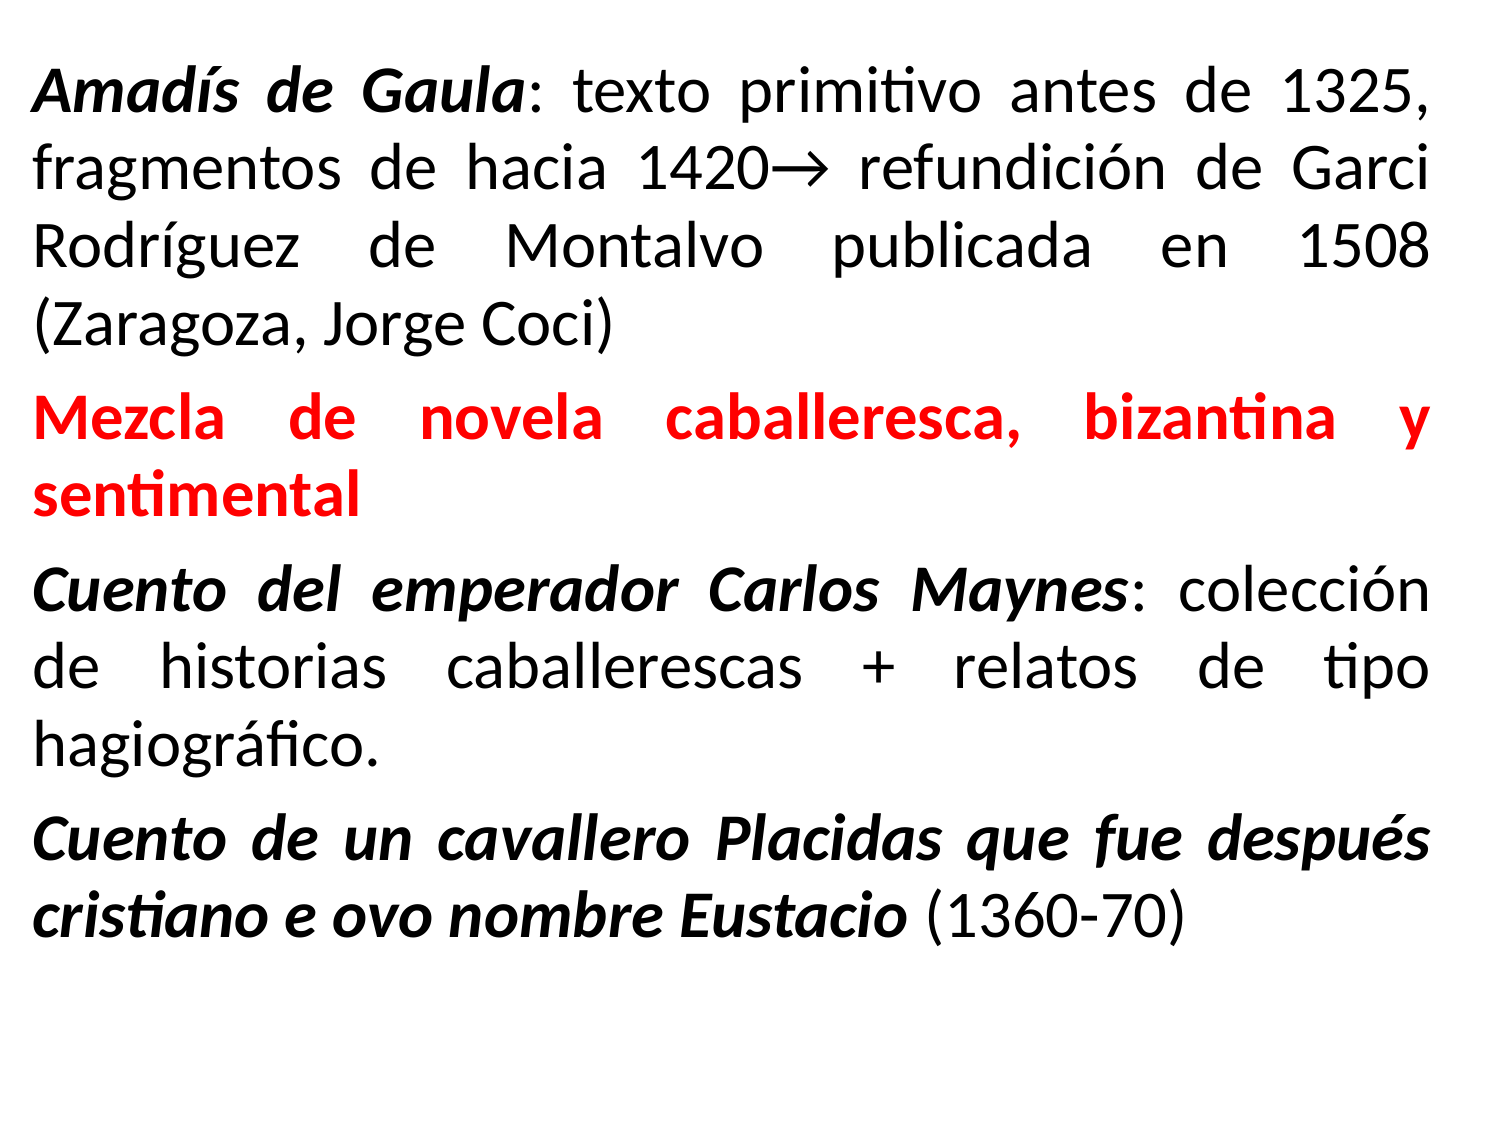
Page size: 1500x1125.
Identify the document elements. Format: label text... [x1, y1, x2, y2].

list Amadís de Gaula: texto primitivo antes de 1325, fragmentos de hacia 1420→ refundición de Garci Rodríguez de Montalvo publicada en 1508 (Zaragoza, Jorge Coci) Mezcla de novela caballeresca, bizantina y sentimental Cuento del emperador Carlos Maynes: colección de historias caballerescas + relatos de tipo hagiográfico. Cuento de un cavallero Placidas que fue después cristiano e ovo nombre Eustacio (1360-70) [17, 42, 1447, 1083]
